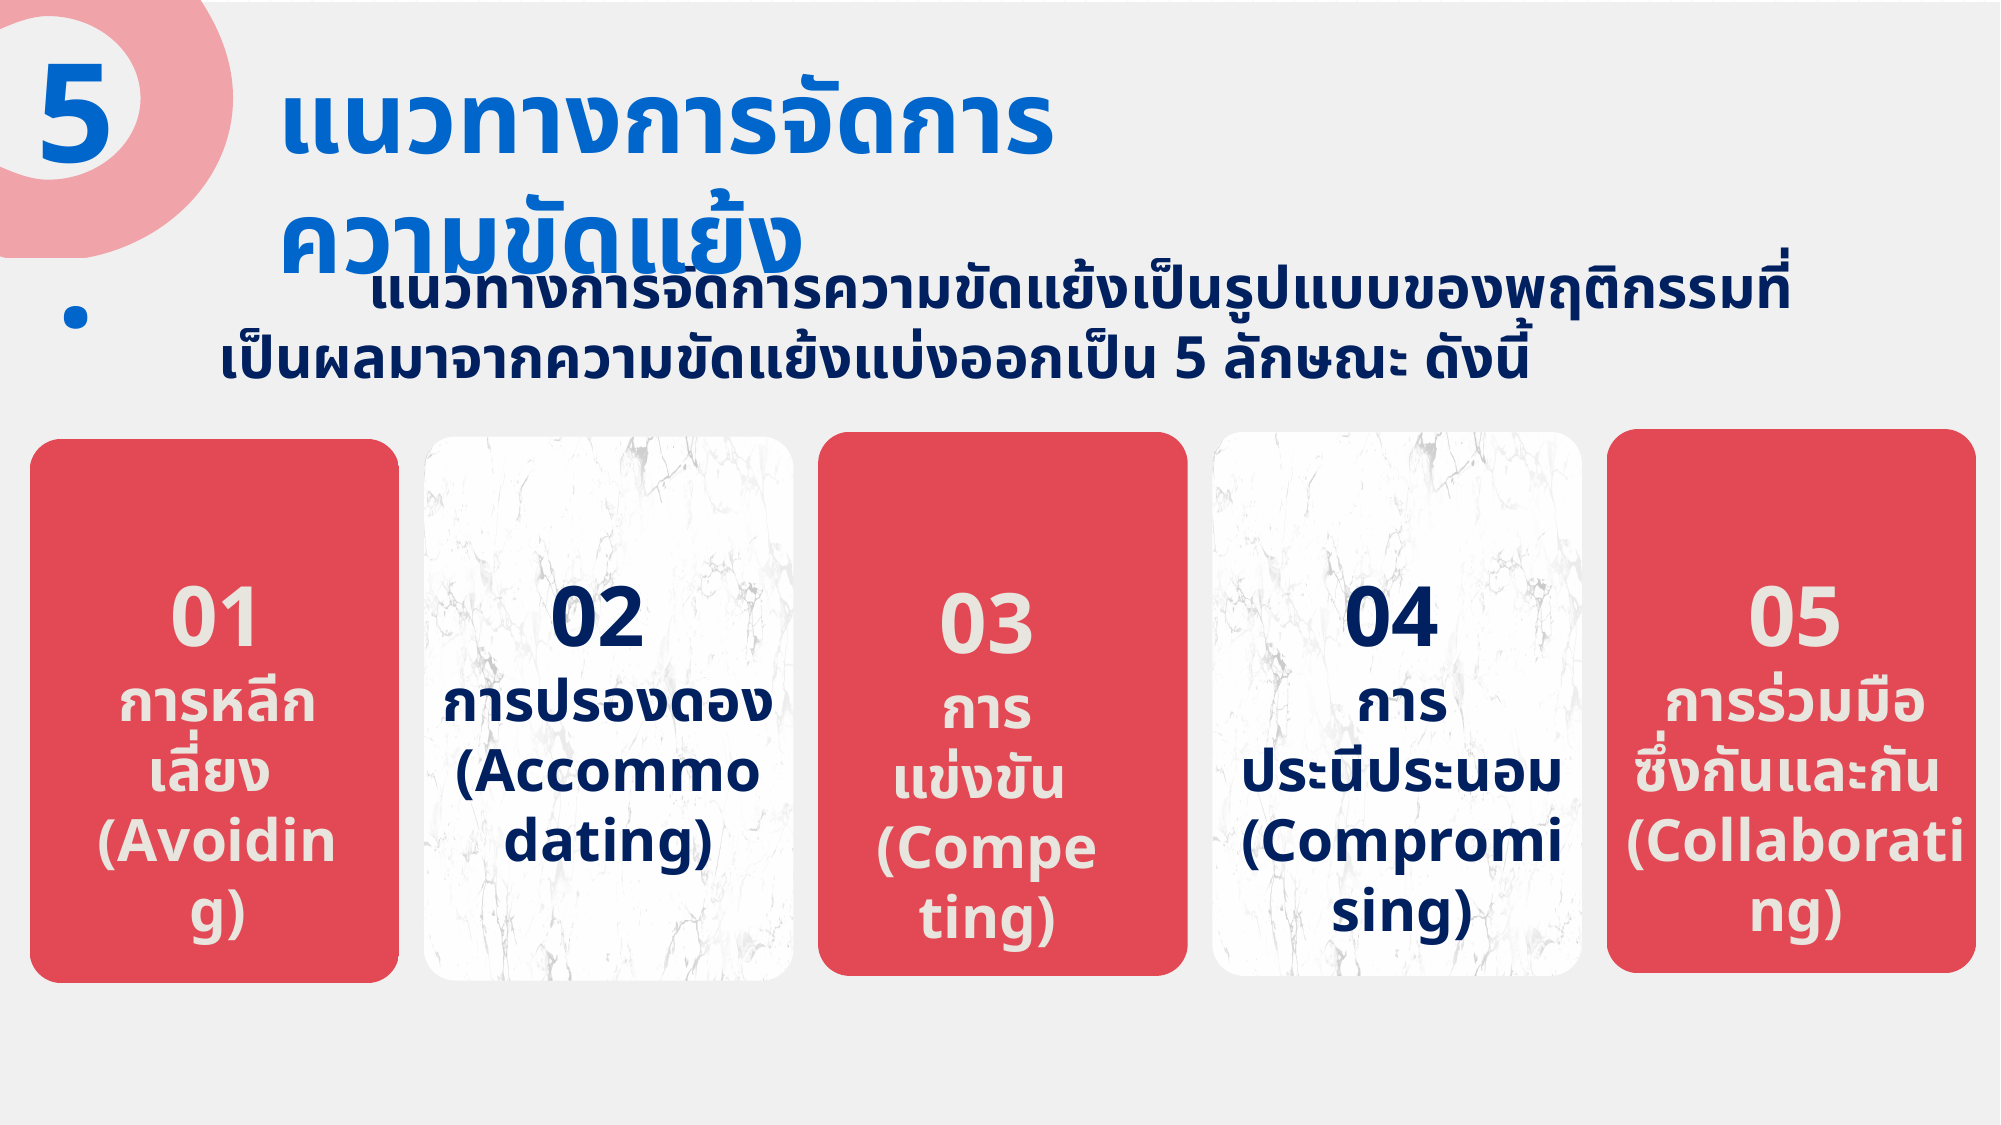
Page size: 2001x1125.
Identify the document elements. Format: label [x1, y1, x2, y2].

text_box [29, 438, 400, 984]
text_box [1212, 431, 1582, 976]
text_box [1606, 429, 1986, 974]
text_box [423, 436, 794, 981]
text_box [0, 0, 1224, 258]
picture [0, 0, 2000, 1125]
text_box [818, 431, 1188, 976]
